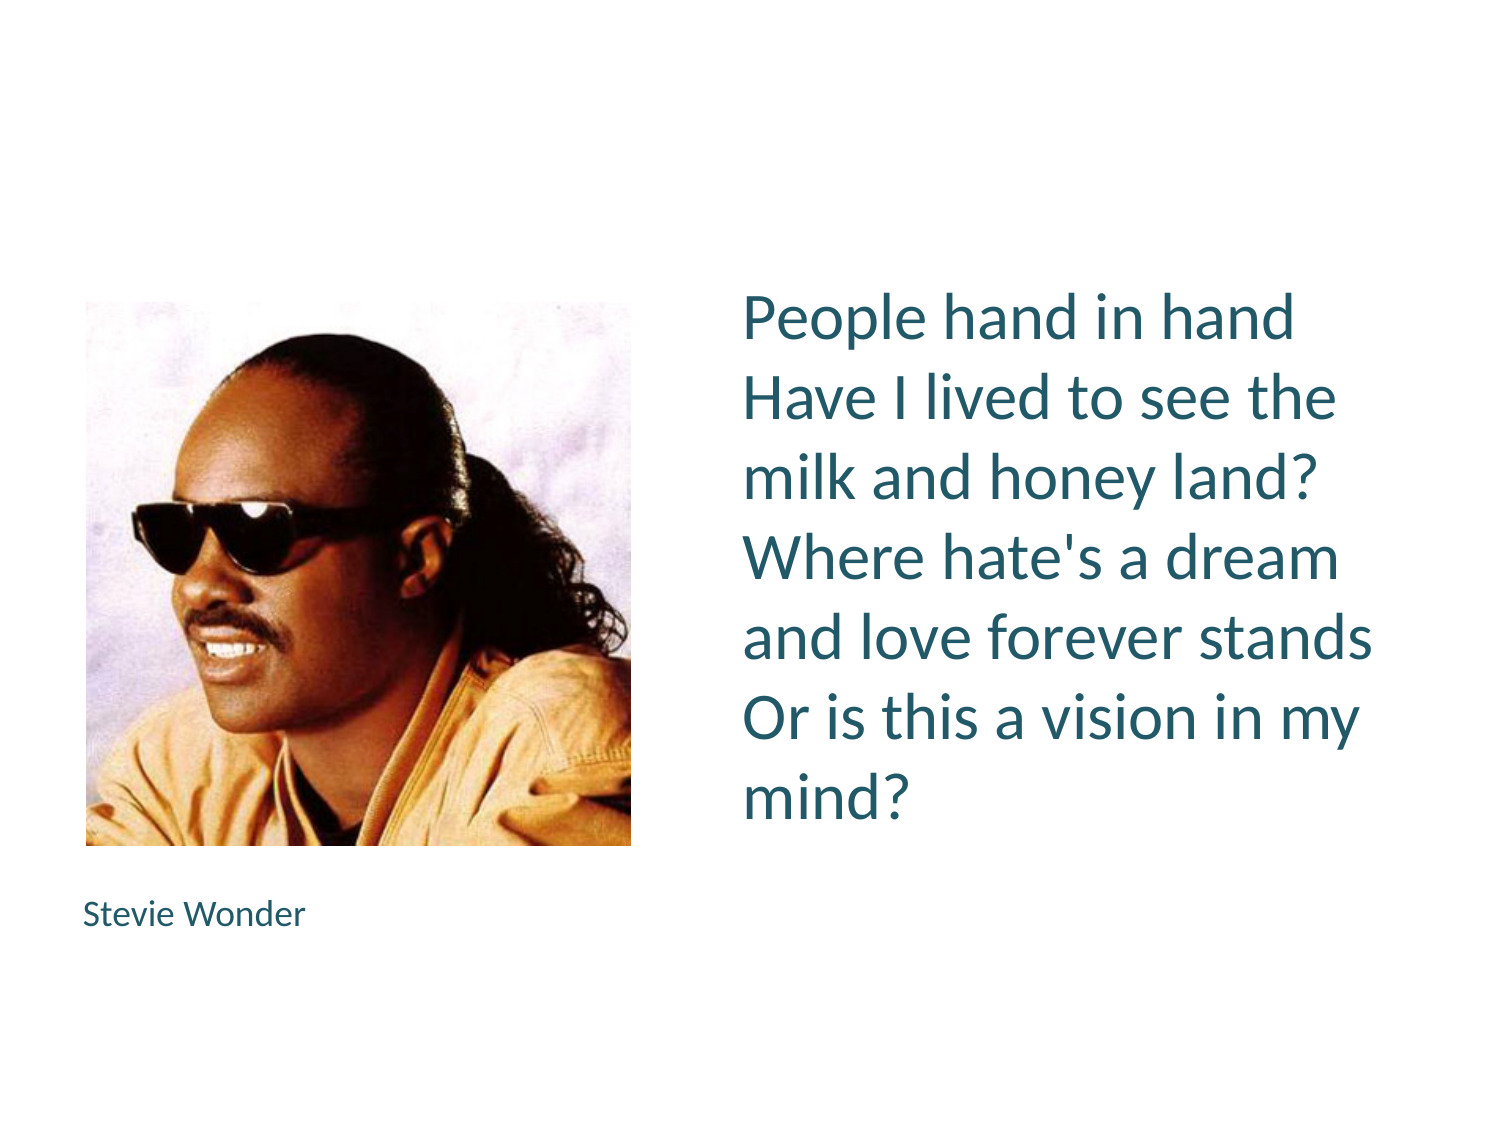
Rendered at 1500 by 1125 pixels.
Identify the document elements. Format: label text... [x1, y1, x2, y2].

picture [86, 302, 631, 847]
text_box Stevie Wonder [68, 881, 354, 941]
text_box People hand in hand Have I lived to see the milk and honey land? Where hate's a dream and love forever stands Or is this a vision in my mind? [728, 265, 1442, 840]
